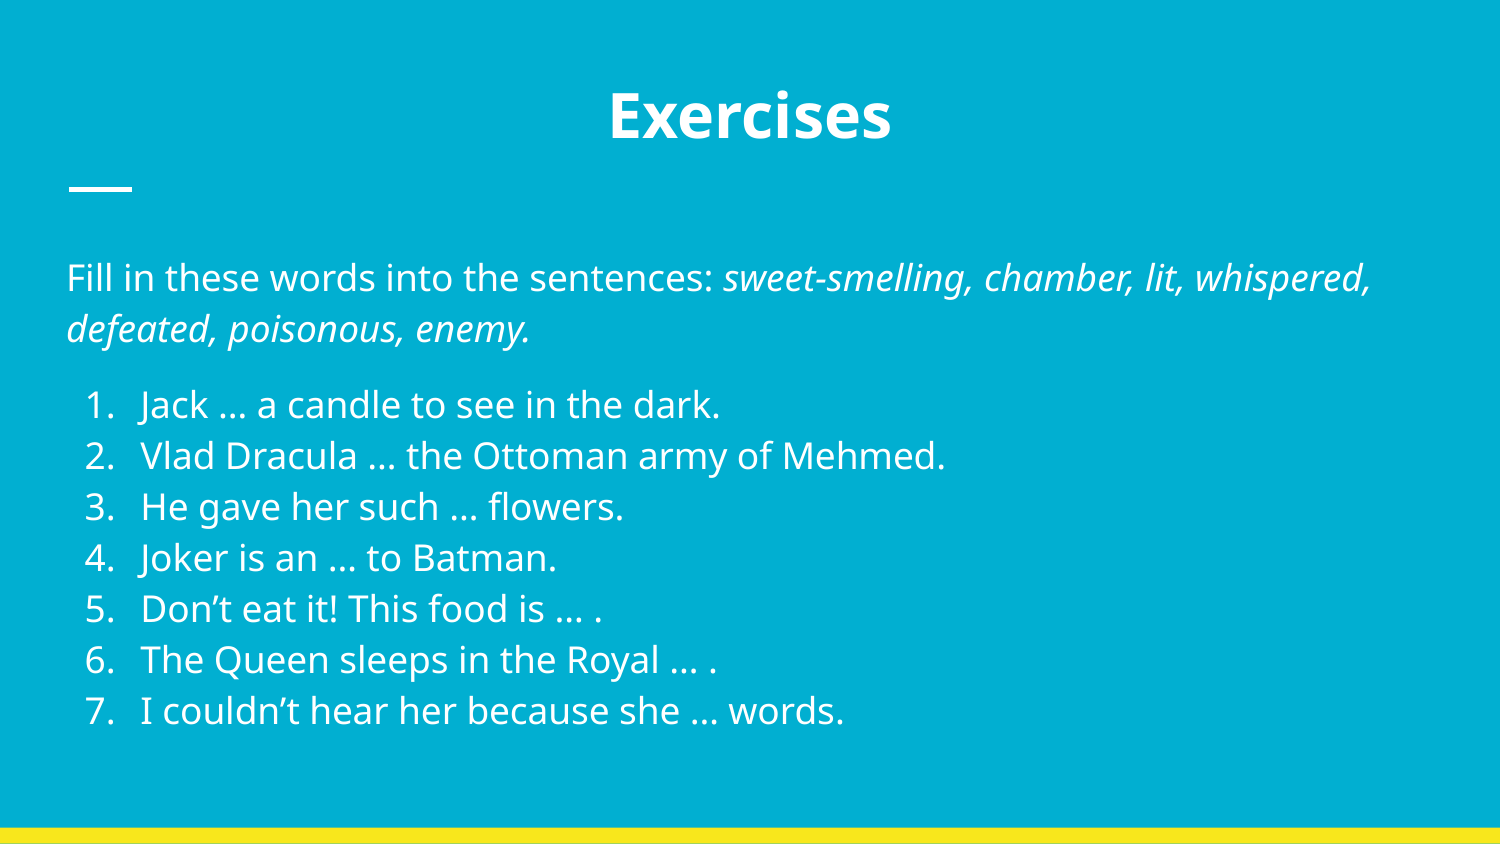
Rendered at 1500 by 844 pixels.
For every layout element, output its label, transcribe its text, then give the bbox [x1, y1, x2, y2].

list Fill in these words into the sentences: sweet-smelling, chamber, lit, whispered, defeated, poisonous, enemy. Jack … a candle to see in the dark. Vlad Dracula … the Ottoman army of Mehmed. He gave her such … flowers. Joker is an … to Batman. Don’t eat it! This food is … . The Queen sleeps in the Royal … . I couldn’t hear her because she … words. [51, 232, 1449, 750]
title Exercises [51, 61, 1449, 167]
